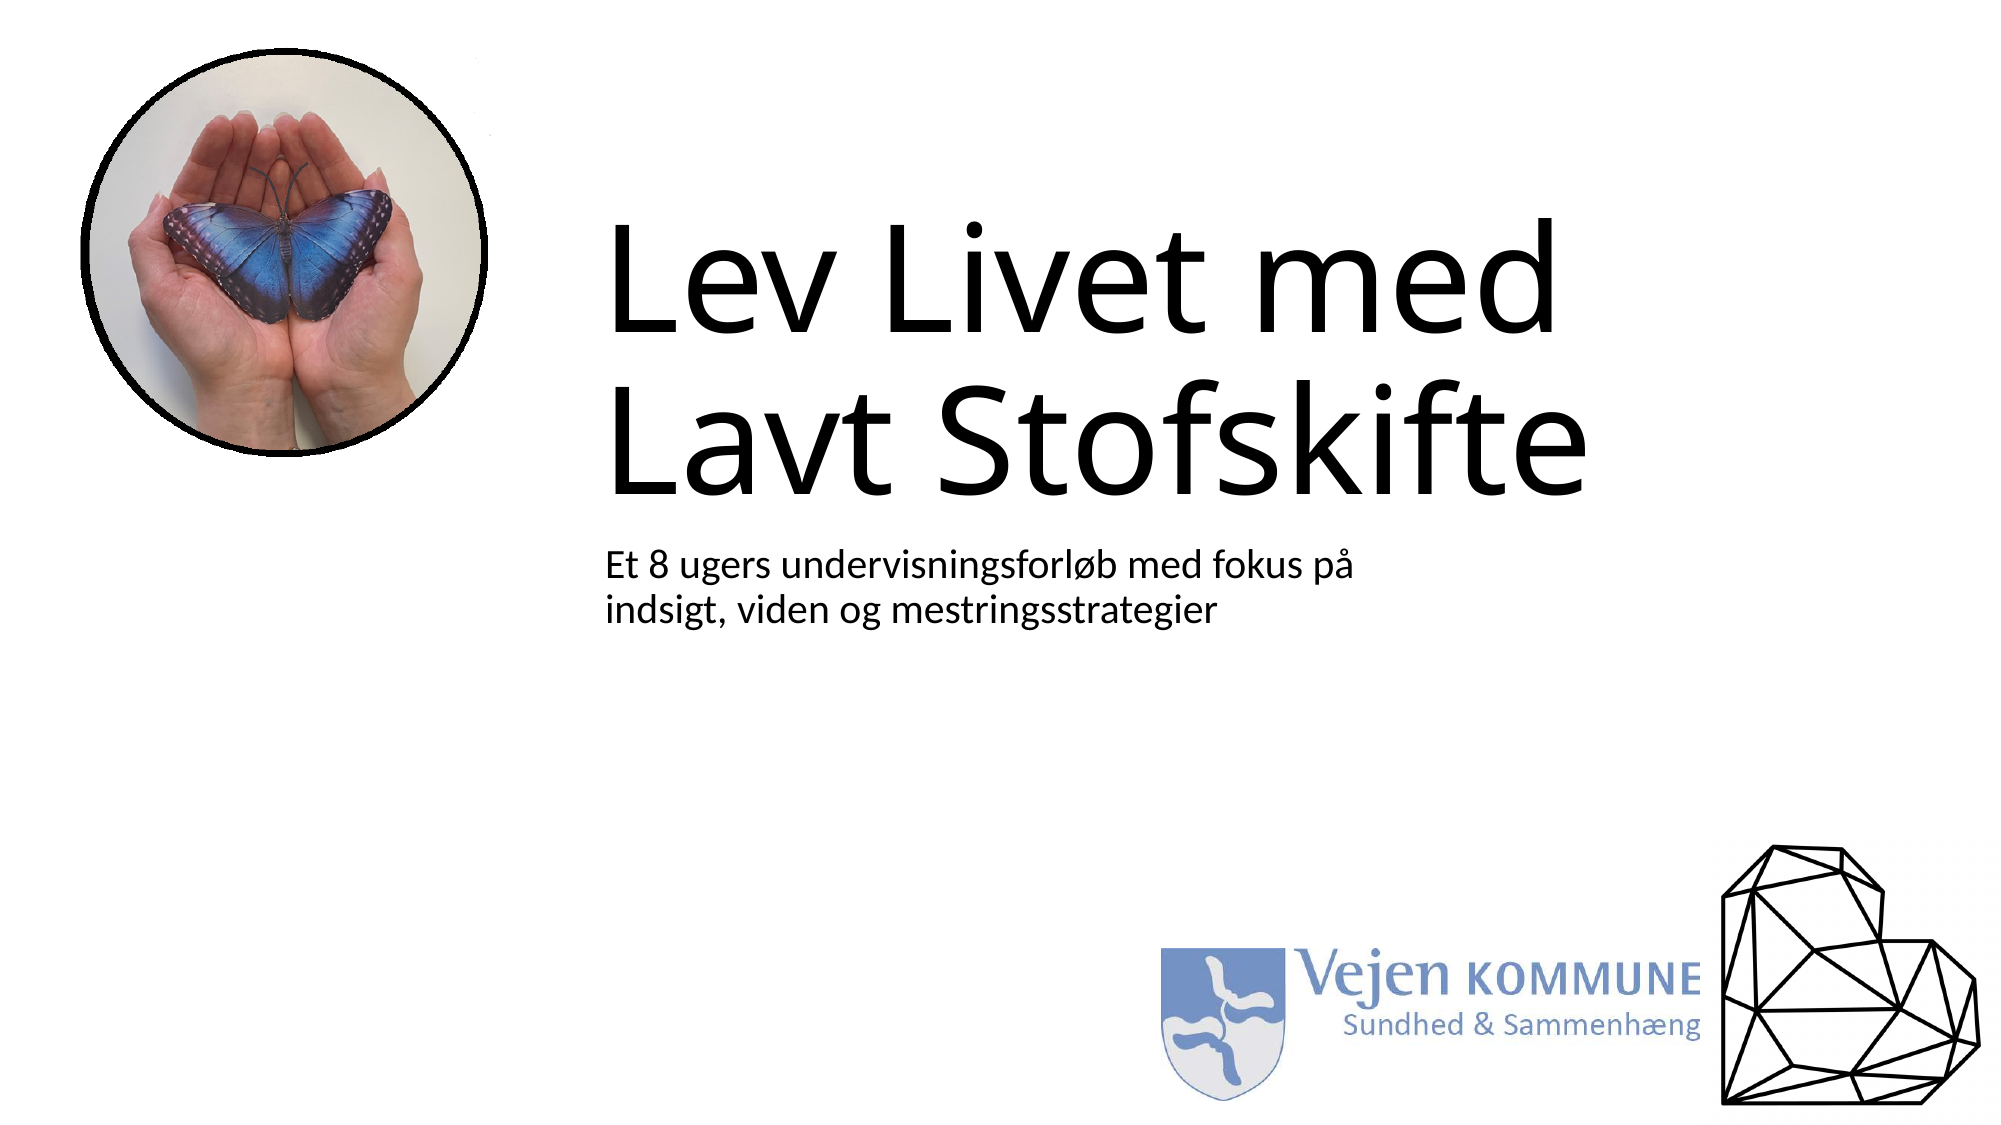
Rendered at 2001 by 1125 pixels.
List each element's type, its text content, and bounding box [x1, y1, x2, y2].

picture [1161, 824, 2000, 1125]
subtitle Et 8 ugers undervisningsforløb med fokus på indsigt, viden og mestringsstrategier [589, 534, 1733, 686]
picture [72, 43, 496, 469]
title Lev Livet med Lavt Stofskifte [586, 0, 1641, 535]
